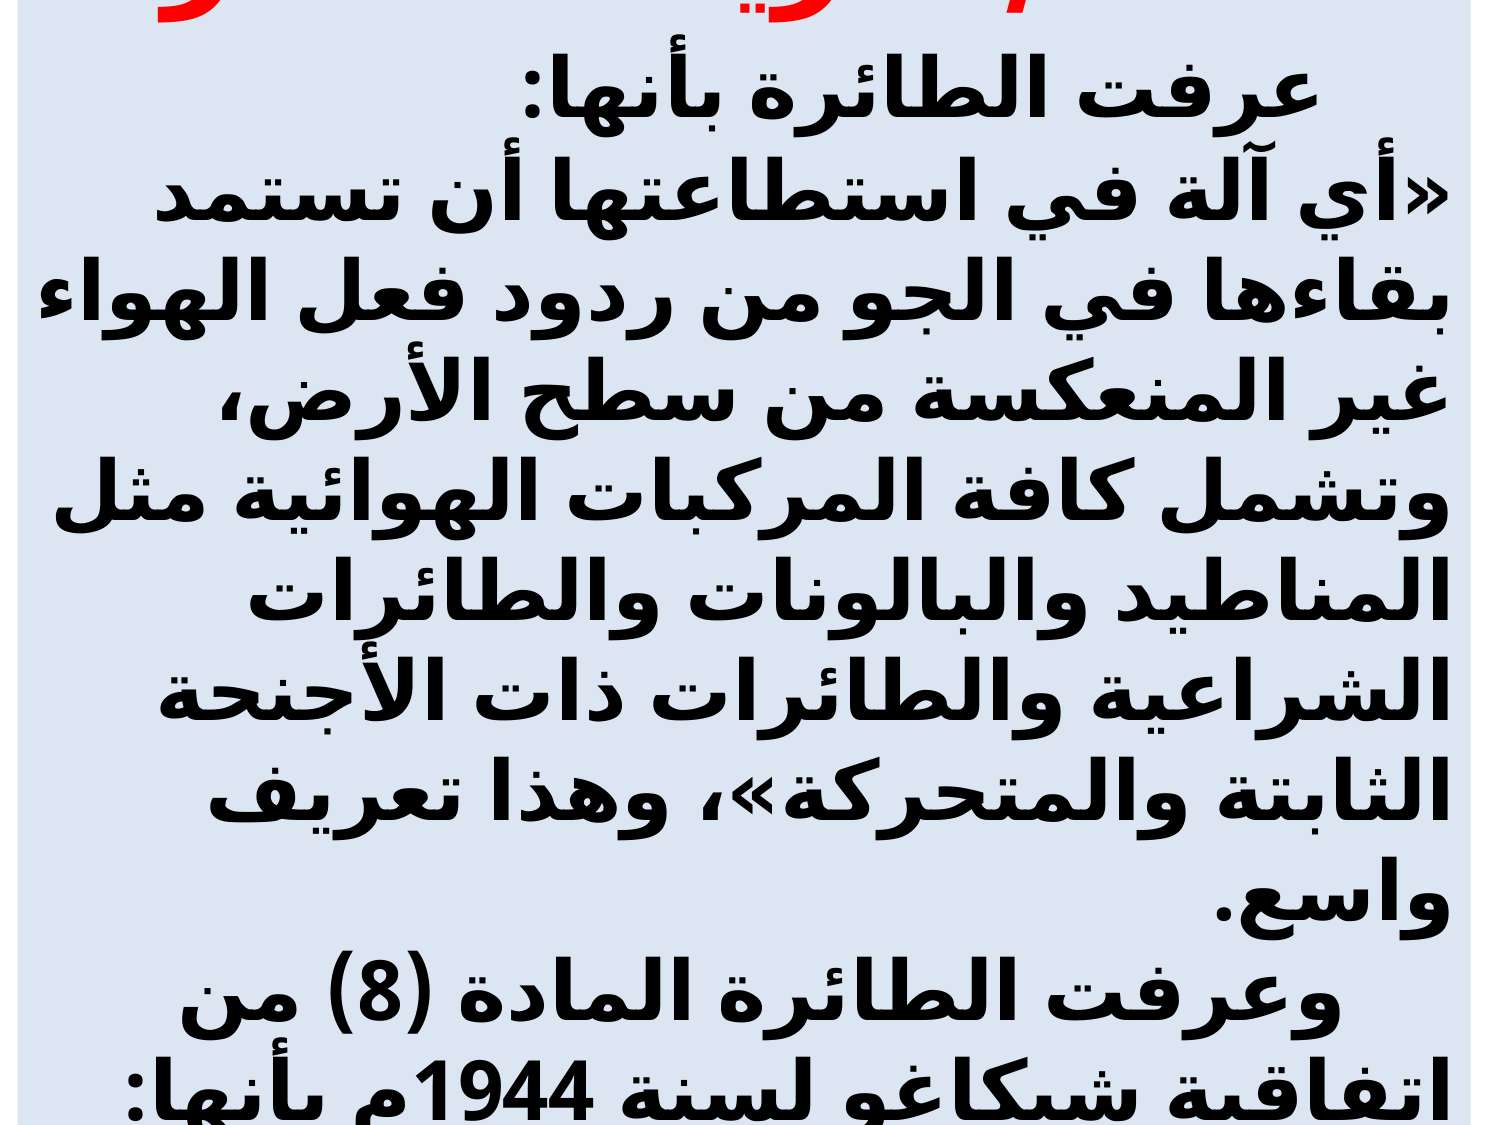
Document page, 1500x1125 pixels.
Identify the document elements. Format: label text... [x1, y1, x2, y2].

title 2/ تعريف الطائرة عرفت الطائرة بأنها: «أي آلة في استطاعتها أن تستمد بقاءها في الجو من ردود فعل الهواء غير المنعكسة من سطح الأرض، وتشمل كافة المركبات الهوائية مثل المناطيد والبالونات والطائرات الشراعية والطائرات ذات الأجنحة الثابتة والمتحركة»، وهذا تعريف واسع. وعرفت الطائرة المادة (8) من اتفاقية شيكاغو لسنة 1944م بأنها: [17, 0, 1471, 1125]
